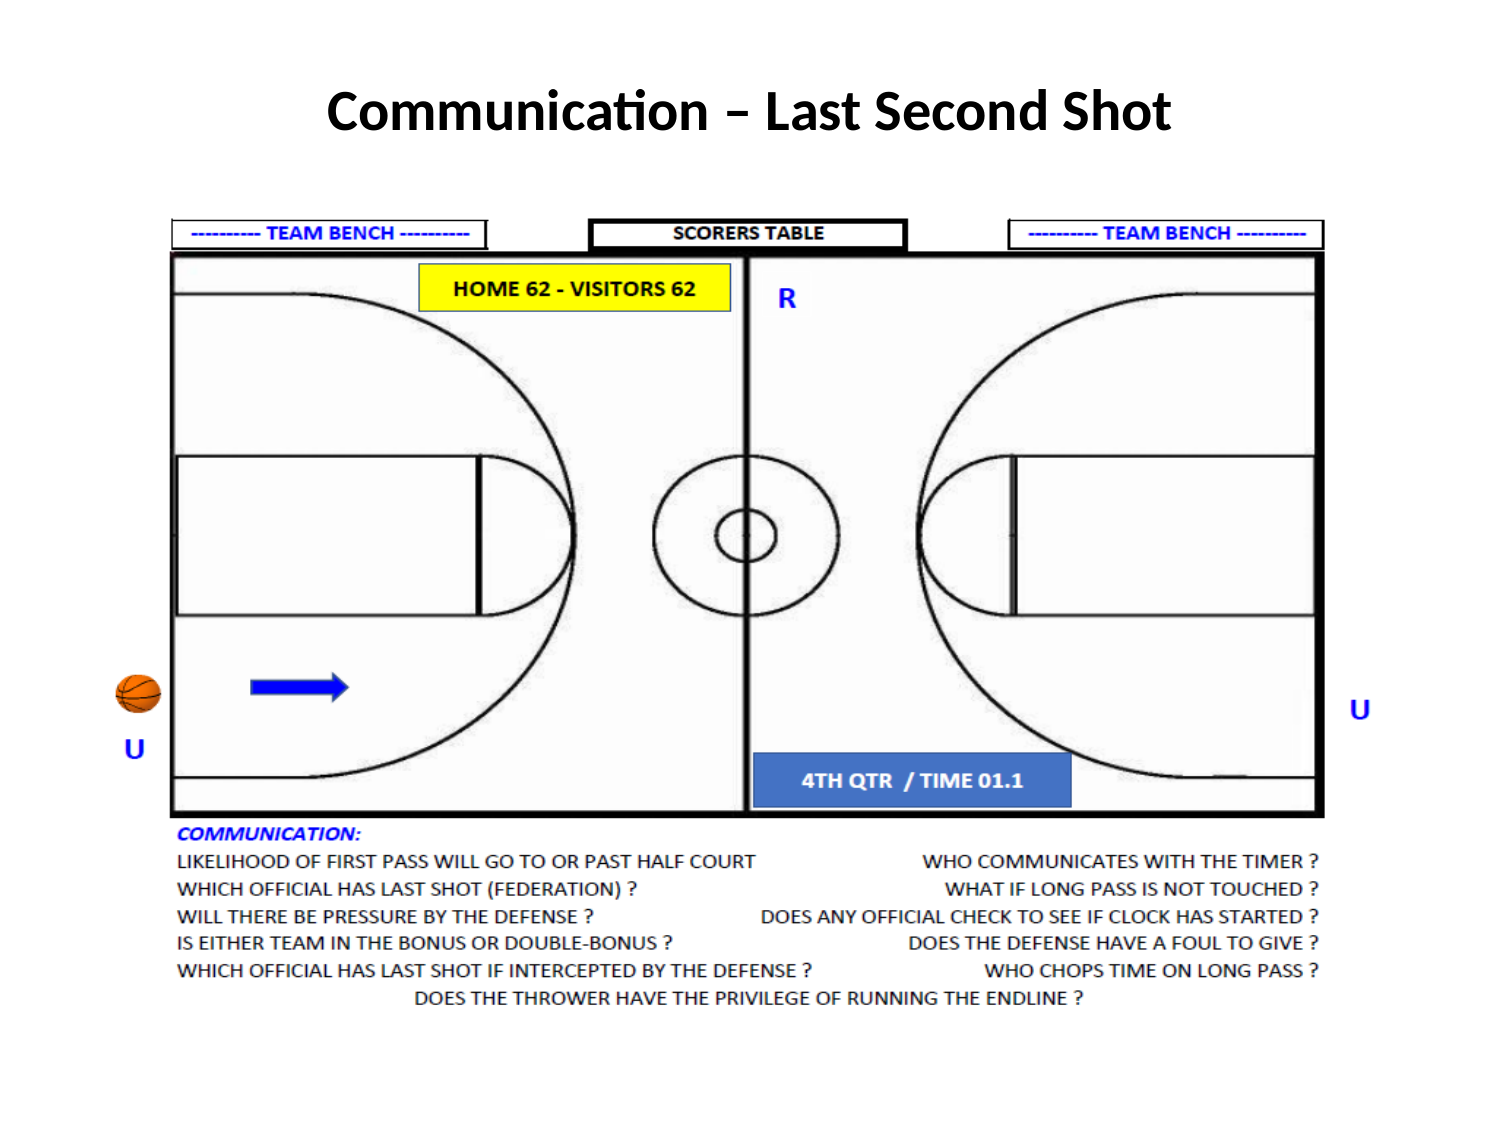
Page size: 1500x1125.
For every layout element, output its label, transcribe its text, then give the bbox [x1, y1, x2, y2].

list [97, 169, 1399, 1031]
title Communication – Last Second Shot [75, 45, 1425, 171]
